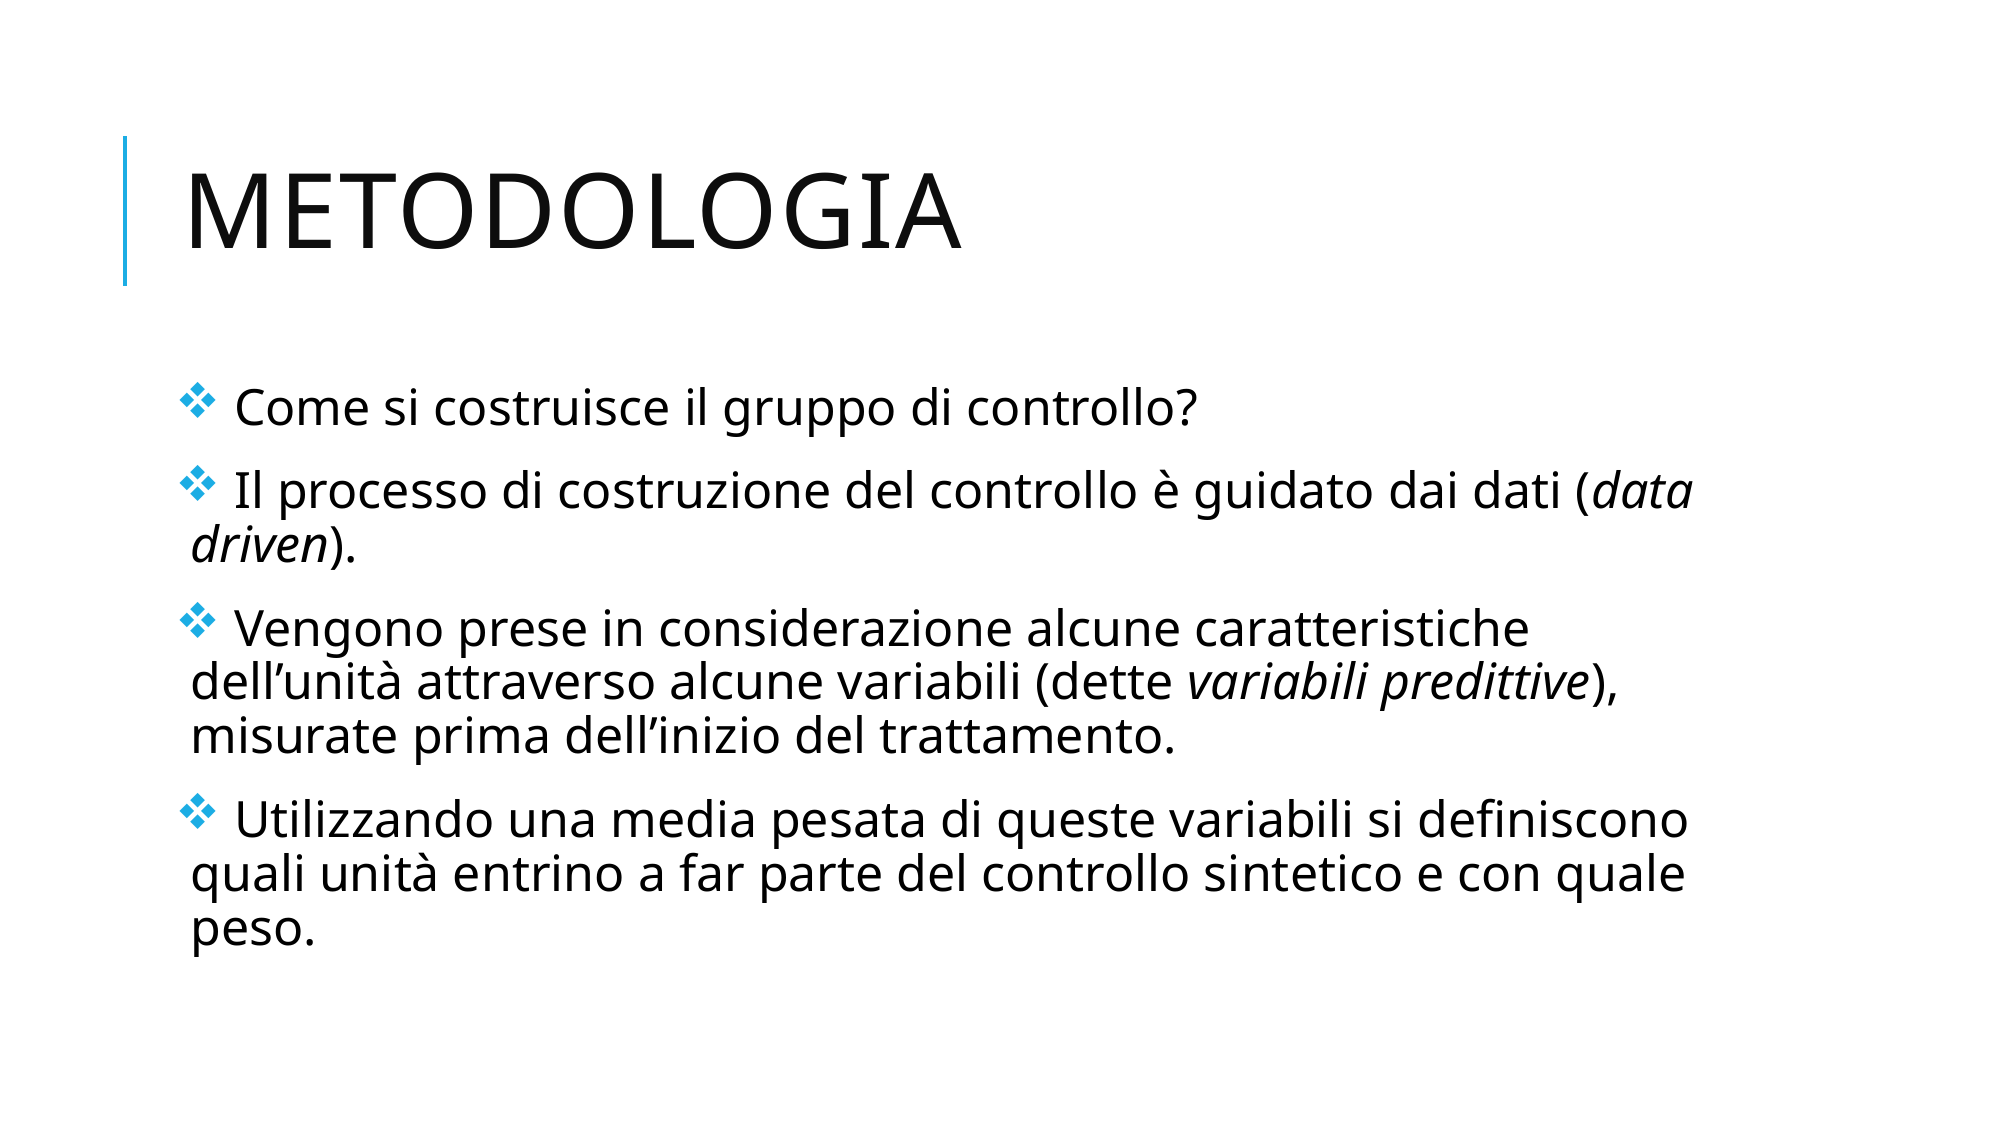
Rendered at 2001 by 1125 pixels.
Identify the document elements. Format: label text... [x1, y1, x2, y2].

title mETODOLOGIA [168, 96, 1763, 342]
list Come si costruisce il gruppo di controllo? Il processo di costruzione del controllo è guidato dai dati (data driven). Vengono prese in considerazione alcune caratteristiche dell’unità attraverso alcune variabili (dette variabili predittive), misurate prima dell’inizio del trattamento. Utilizzando una media pesata di queste variabili si definiscono quali unità entrino a far parte del controllo sintetico e con quale peso. [168, 375, 1763, 1035]
